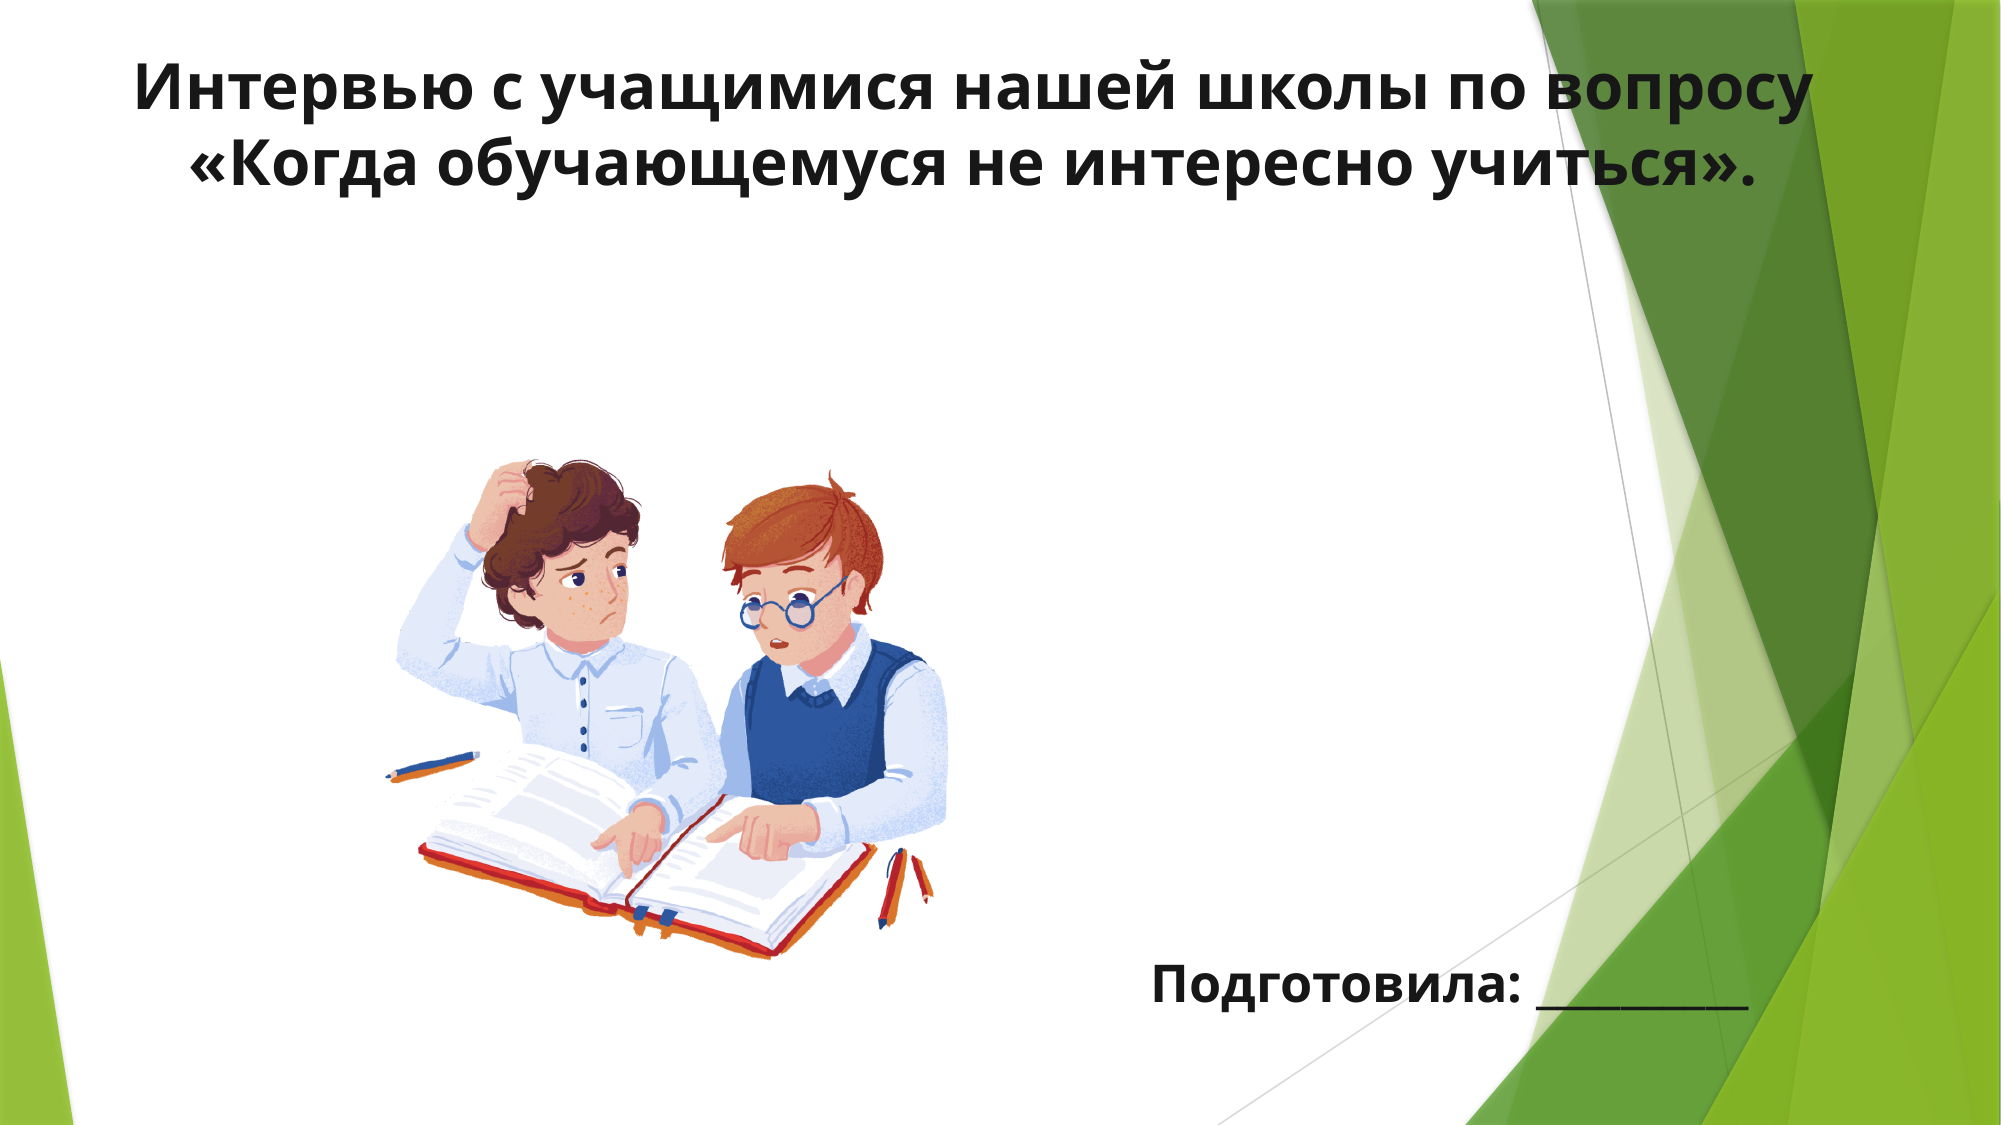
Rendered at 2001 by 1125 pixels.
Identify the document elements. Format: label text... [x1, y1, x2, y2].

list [130, 387, 1247, 1026]
text_box Подготовила: __________ [1016, 942, 1884, 1125]
title Интервью с учащимися нашей школы по вопросу «Когда обучающемуся не интересно учиться». [111, 38, 1836, 317]
